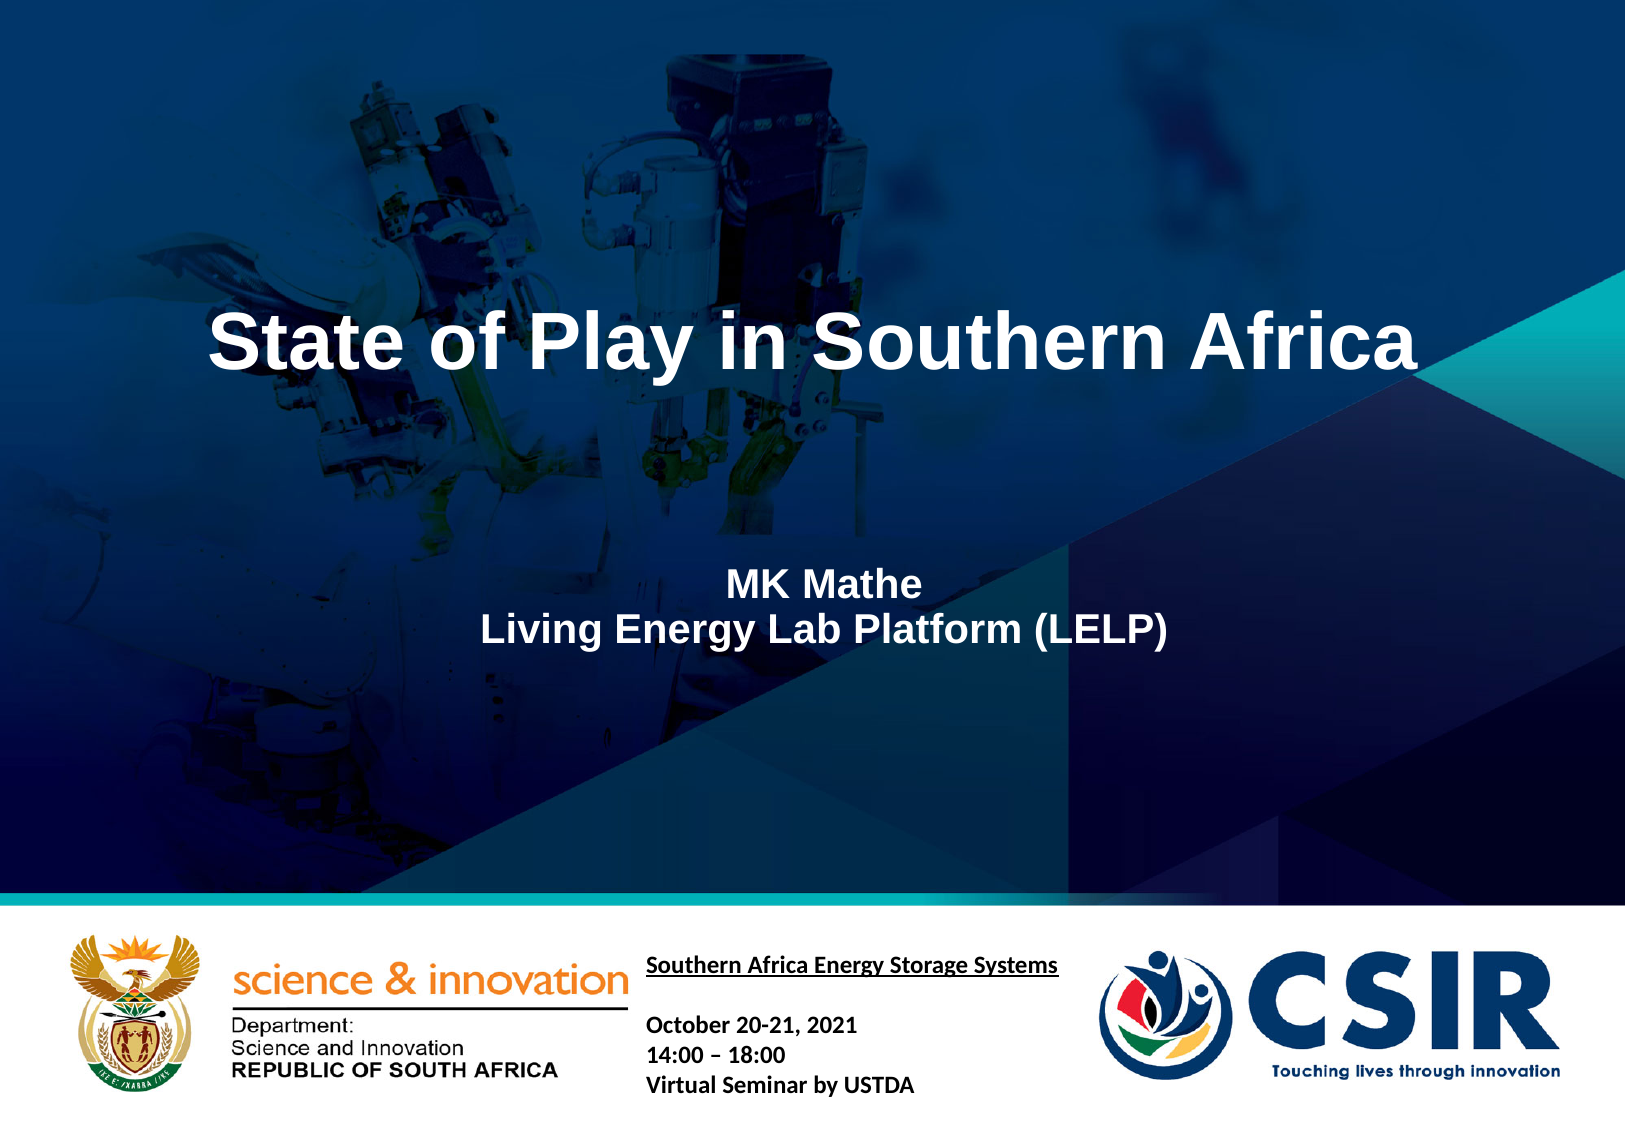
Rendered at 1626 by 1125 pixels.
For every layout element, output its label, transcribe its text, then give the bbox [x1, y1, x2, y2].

title State of Play in Southern Africa MK Mathe Living Energy Lab Platform (LELP) [141, 201, 1507, 770]
text_box Southern Africa Energy Storage Systems October 20-21, 2021 14:00 – 18:00 Virtual Seminar by USTDA [631, 941, 1074, 1106]
picture [0, 0, 1625, 1125]
